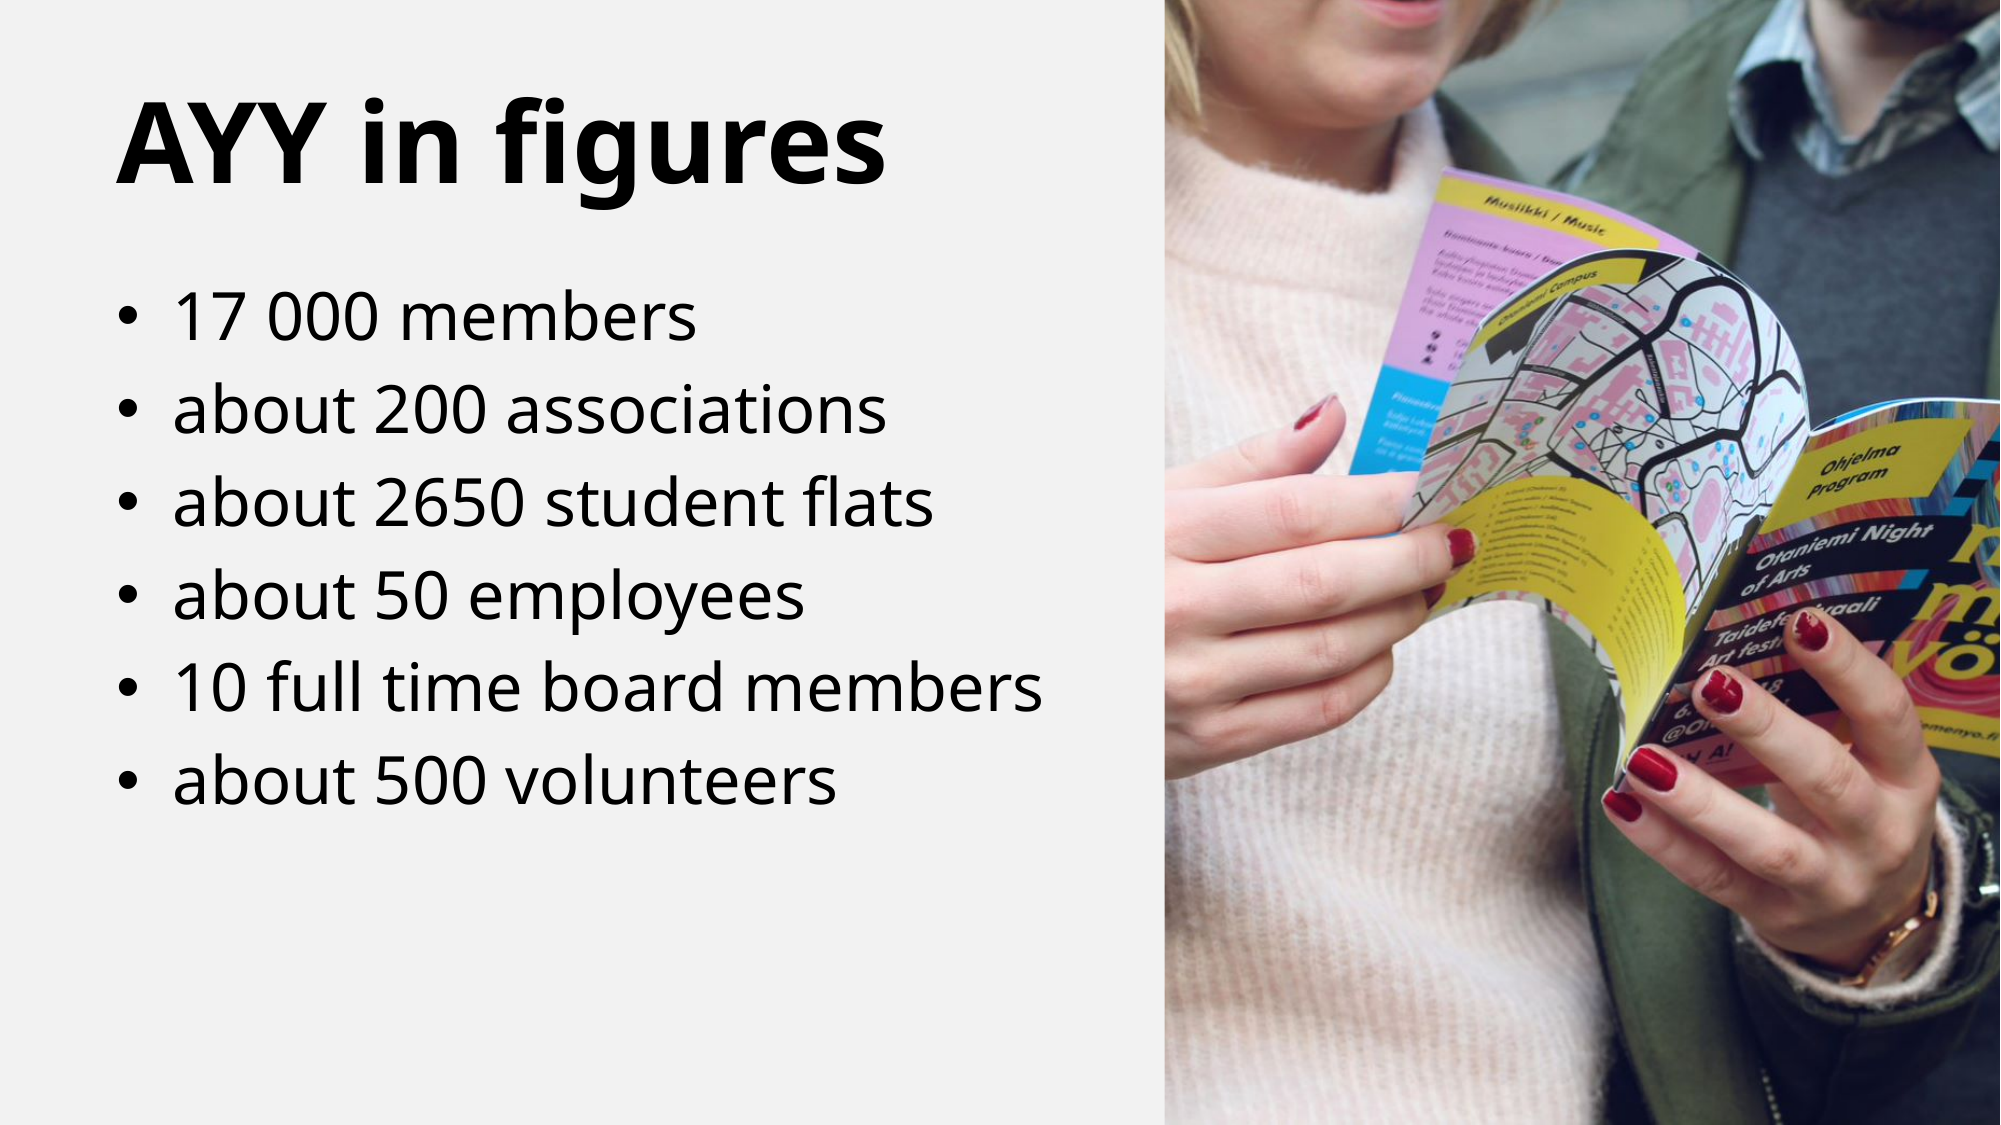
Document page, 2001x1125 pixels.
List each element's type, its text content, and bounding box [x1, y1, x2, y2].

title AYY in figures [101, 50, 1164, 216]
picture [1164, 0, 2000, 1125]
list 17 000 members about 200 associations about 2650 student flats about 50 employees 10 full time board members about 500 volunteers [101, 275, 1144, 1065]
